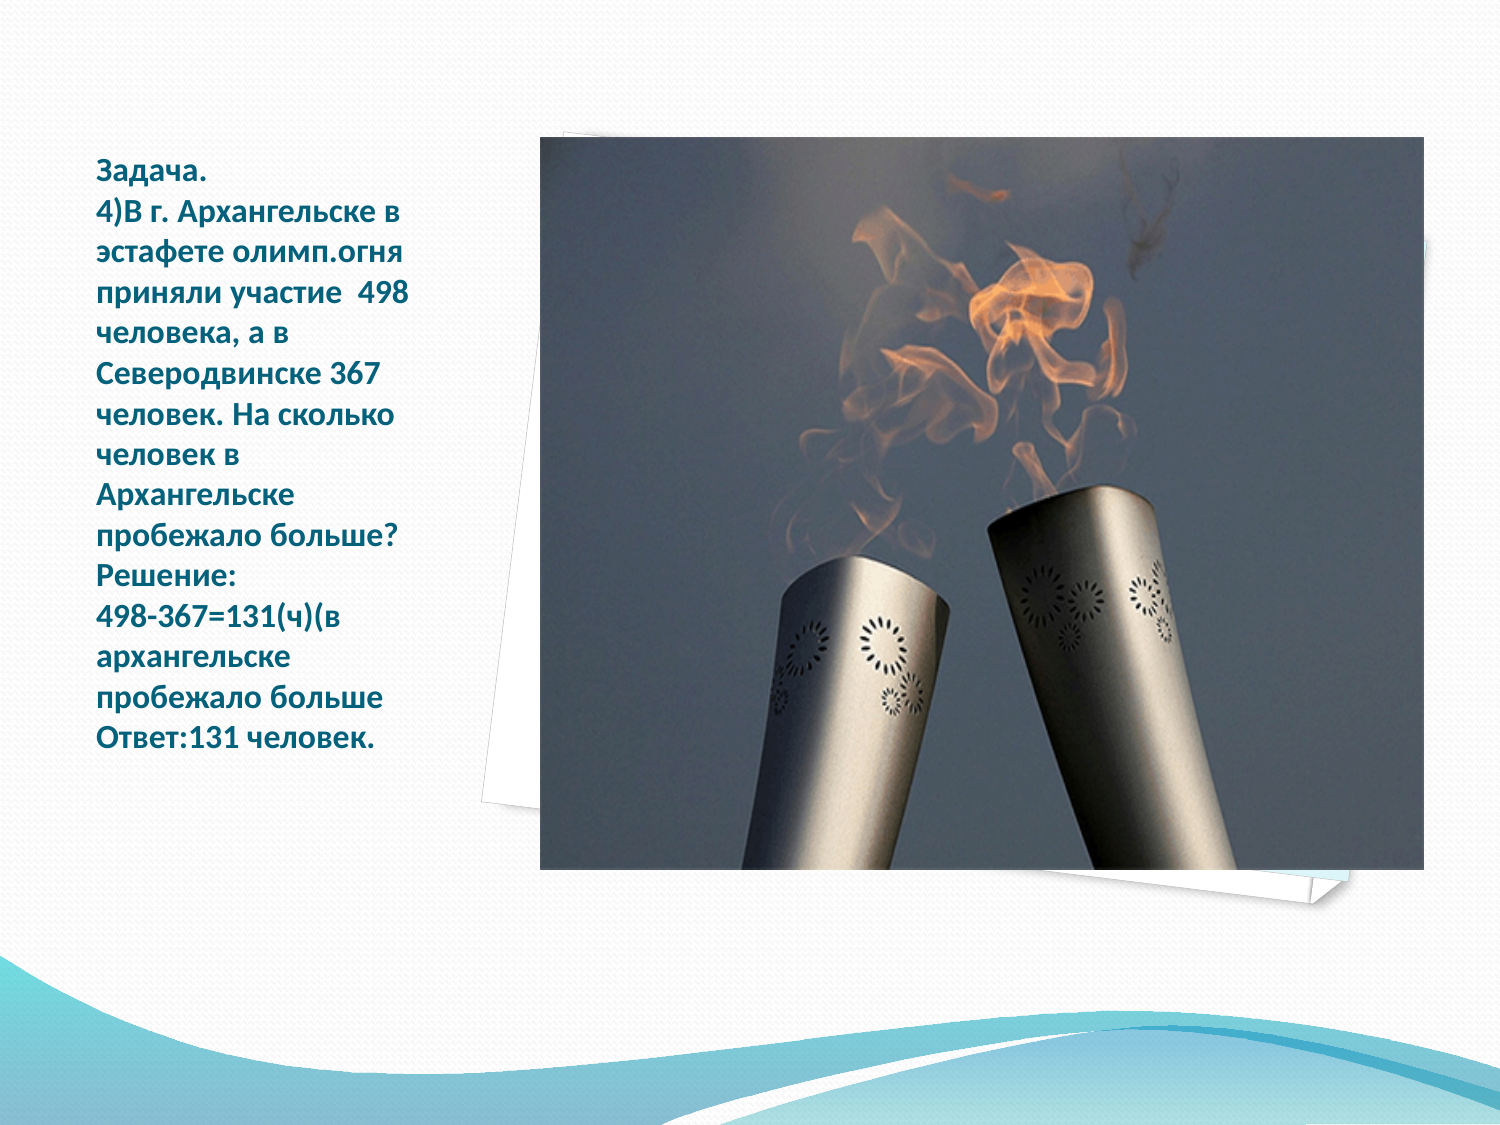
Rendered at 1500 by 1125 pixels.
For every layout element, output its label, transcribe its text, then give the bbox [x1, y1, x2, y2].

title Задача. 4)В г. Архангельске в эстафете олимп.огня приняли участие 498 человека, а в Северодвинске 367 человек. На сколько человек в Архангельске пробежало больше? Решение: 498-367=131(ч)(в архангельске пробежало больше Ответ:131 человек. [88, 54, 452, 764]
picture [540, 136, 1424, 870]
